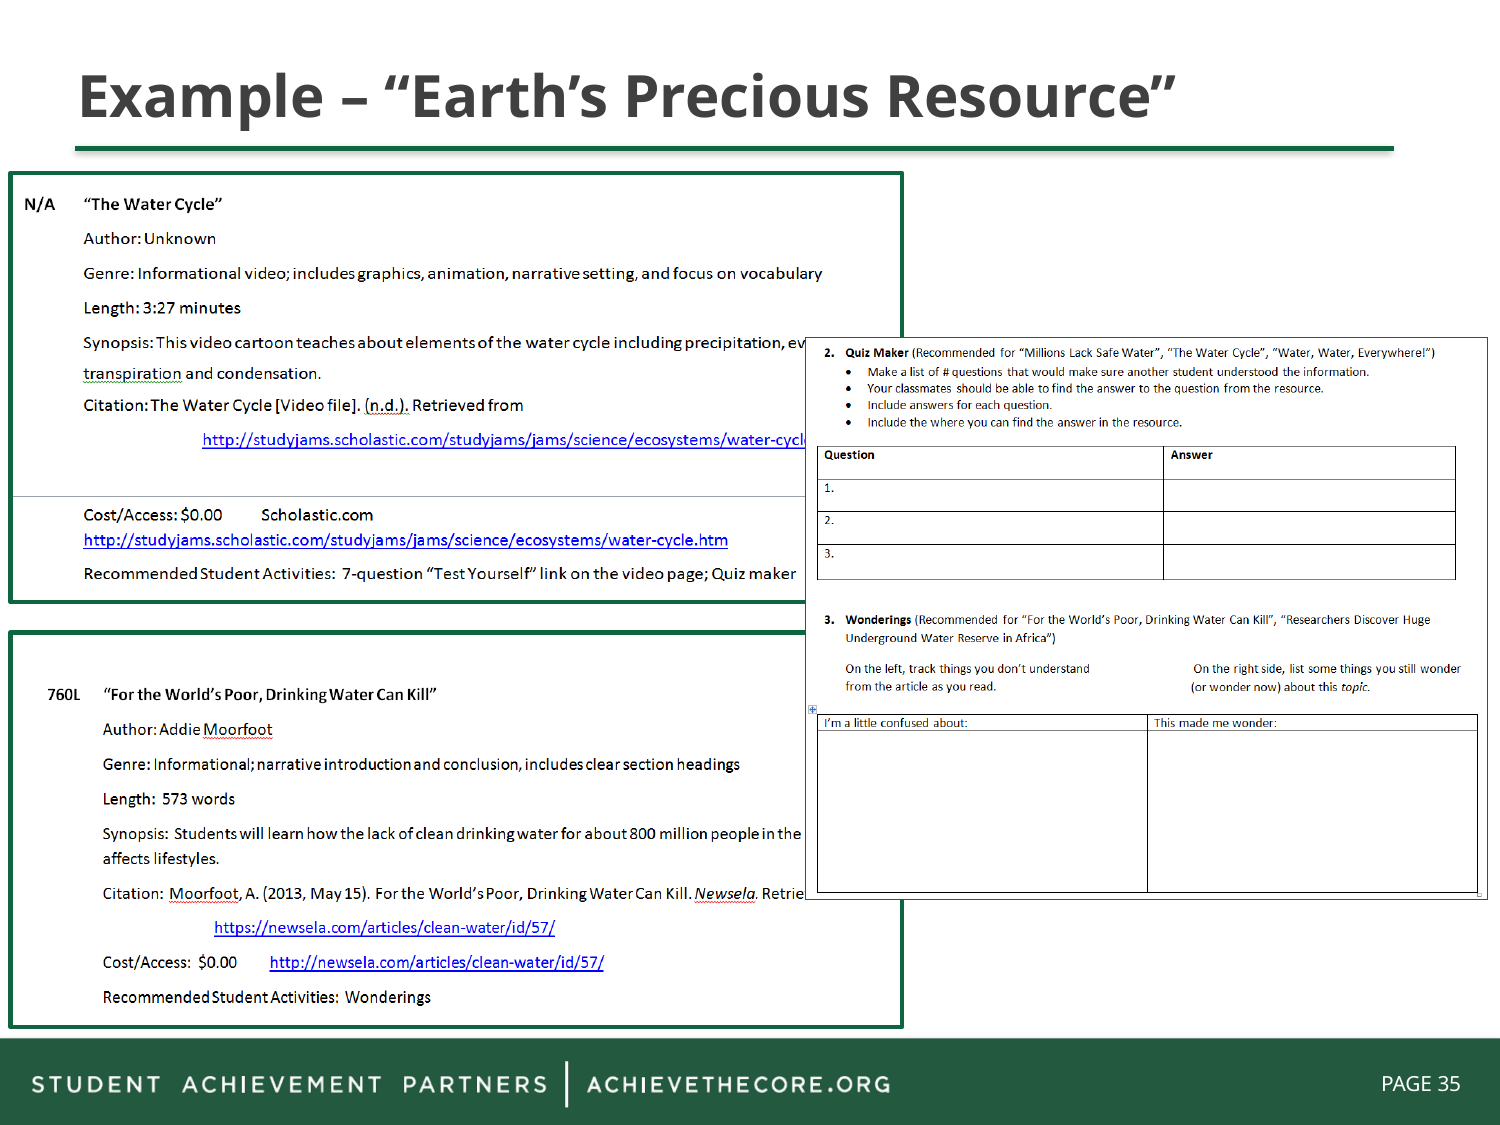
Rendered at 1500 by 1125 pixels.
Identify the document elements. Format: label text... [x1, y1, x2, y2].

title Example – “Earth’s Precious Resource” [62, 0, 1413, 188]
picture [12, 174, 1488, 1026]
